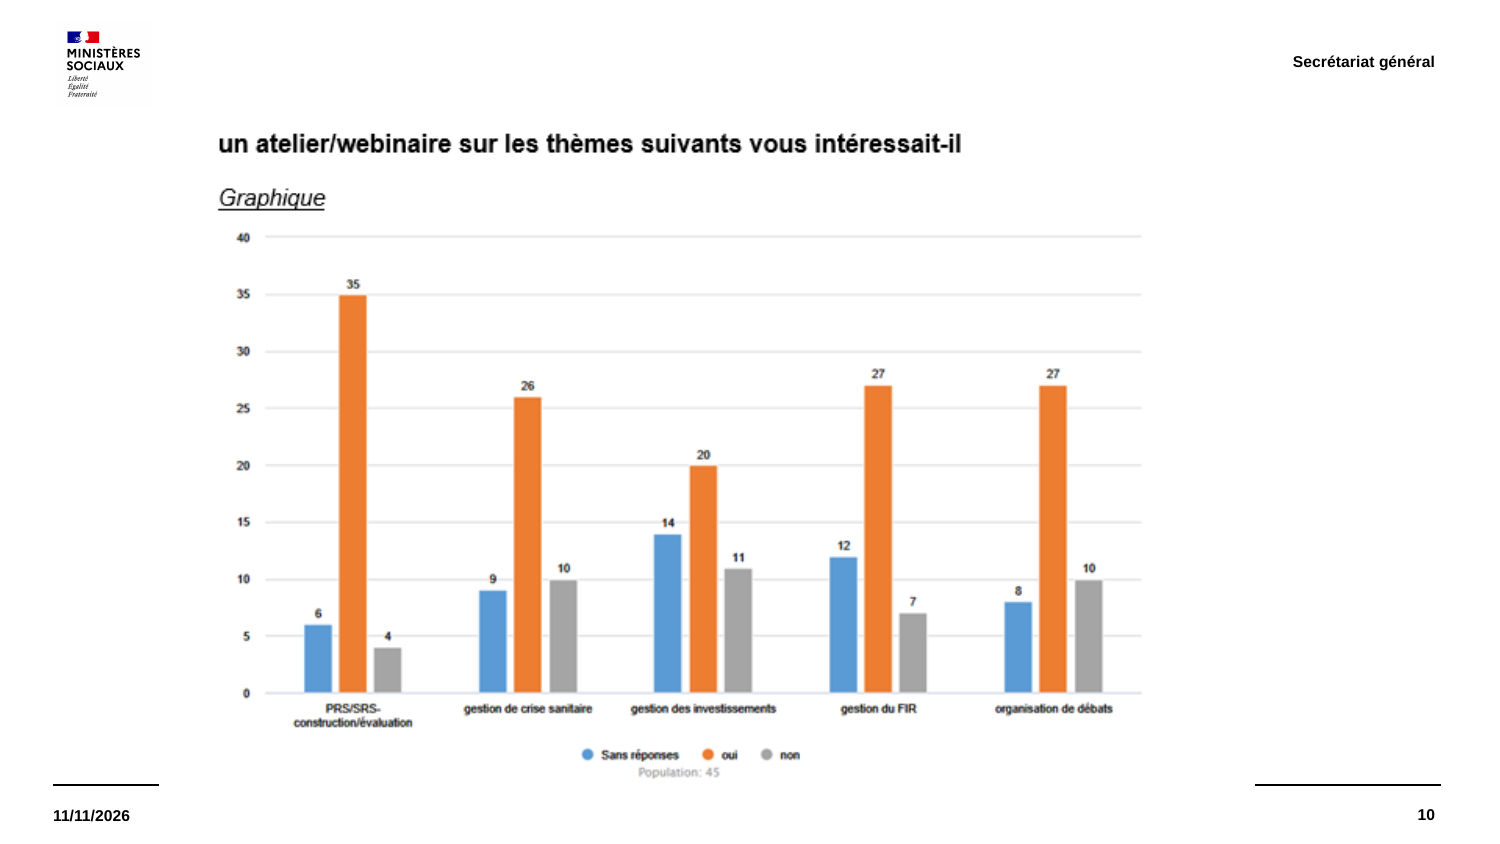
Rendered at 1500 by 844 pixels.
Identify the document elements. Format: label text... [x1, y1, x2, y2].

slide_number 10 [1213, 784, 1436, 844]
picture [56, 20, 151, 108]
picture [159, 109, 1255, 801]
footer Secrétariat général [470, 32, 1436, 92]
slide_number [53, 787, 246, 844]
